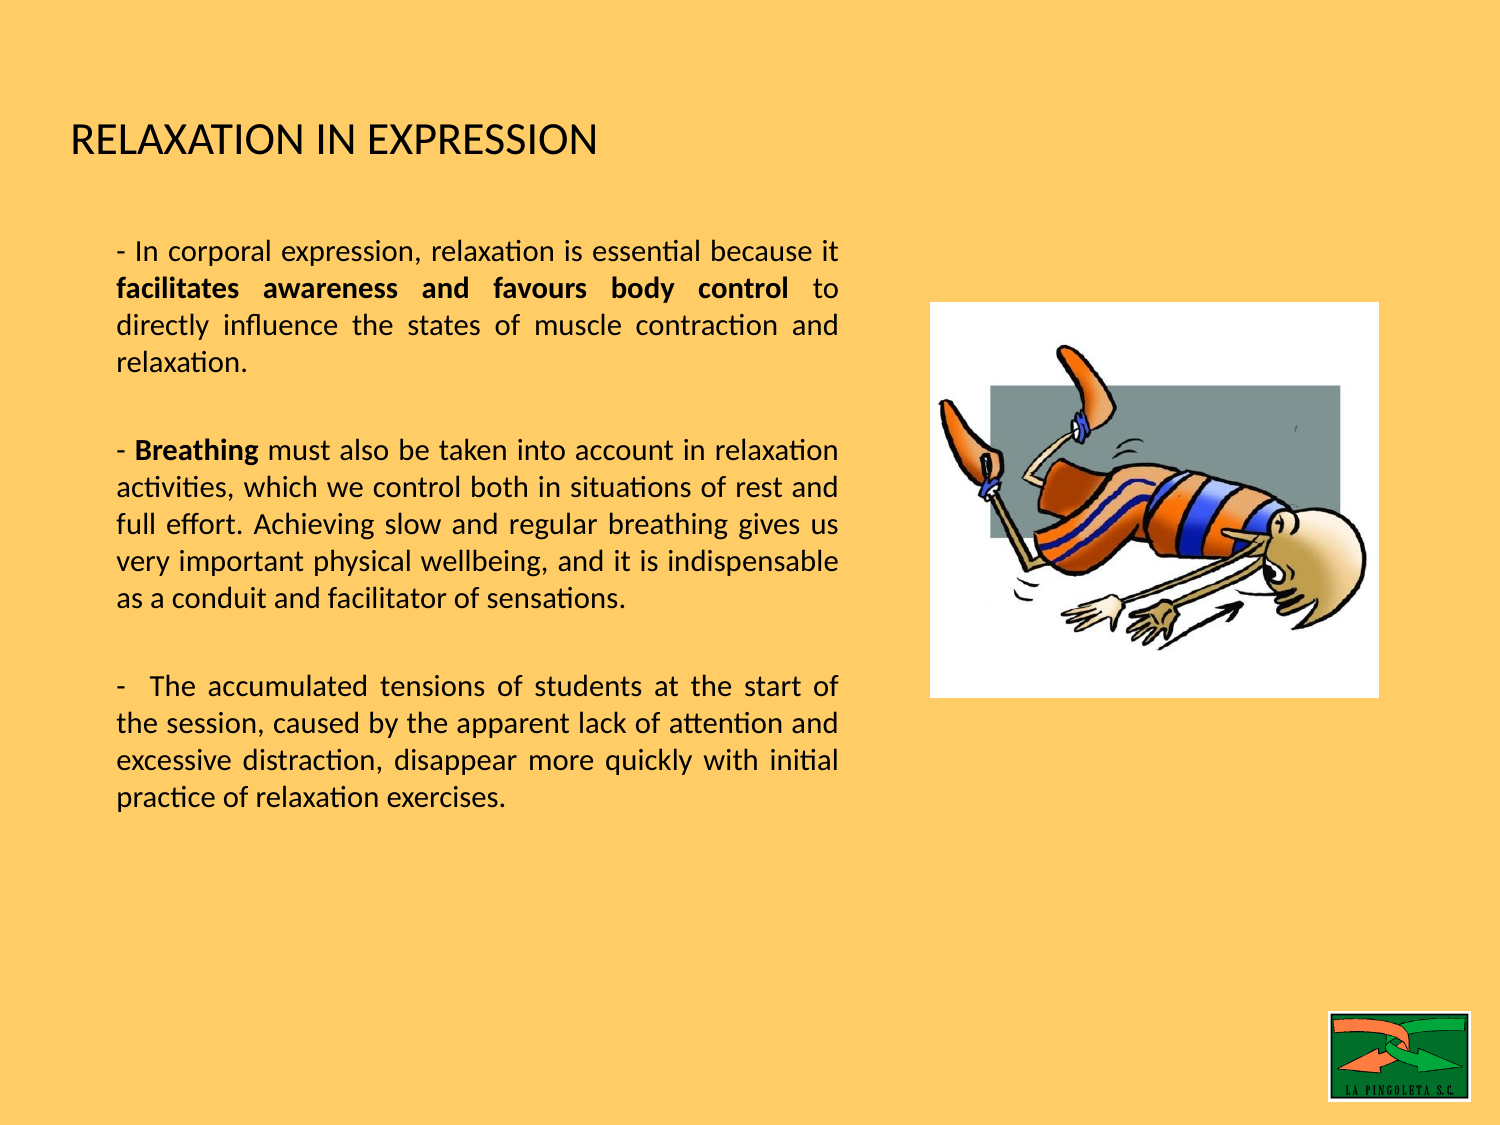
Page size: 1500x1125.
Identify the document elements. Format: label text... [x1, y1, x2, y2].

picture [1328, 1011, 1471, 1103]
picture [929, 302, 1380, 699]
list RELAXATION IN EXPRESSION - In corporal expression, relaxation is essential because it facilitates awareness and favours body control to directly influence the states of muscle contraction and relaxation. - Breathing must also be taken into account in relaxation activities, which we control both in situations of rest and full effort. Achieving slow and regular breathing gives us very important physical wellbeing, and it is indispensable as a conduit and facilitator of sensations. - The accumulated tensions of students at the start of the session, caused by the apparent lack of attention and excessive distraction, disappear more quickly with initial practice of relaxation exercises. [69, 107, 840, 851]
